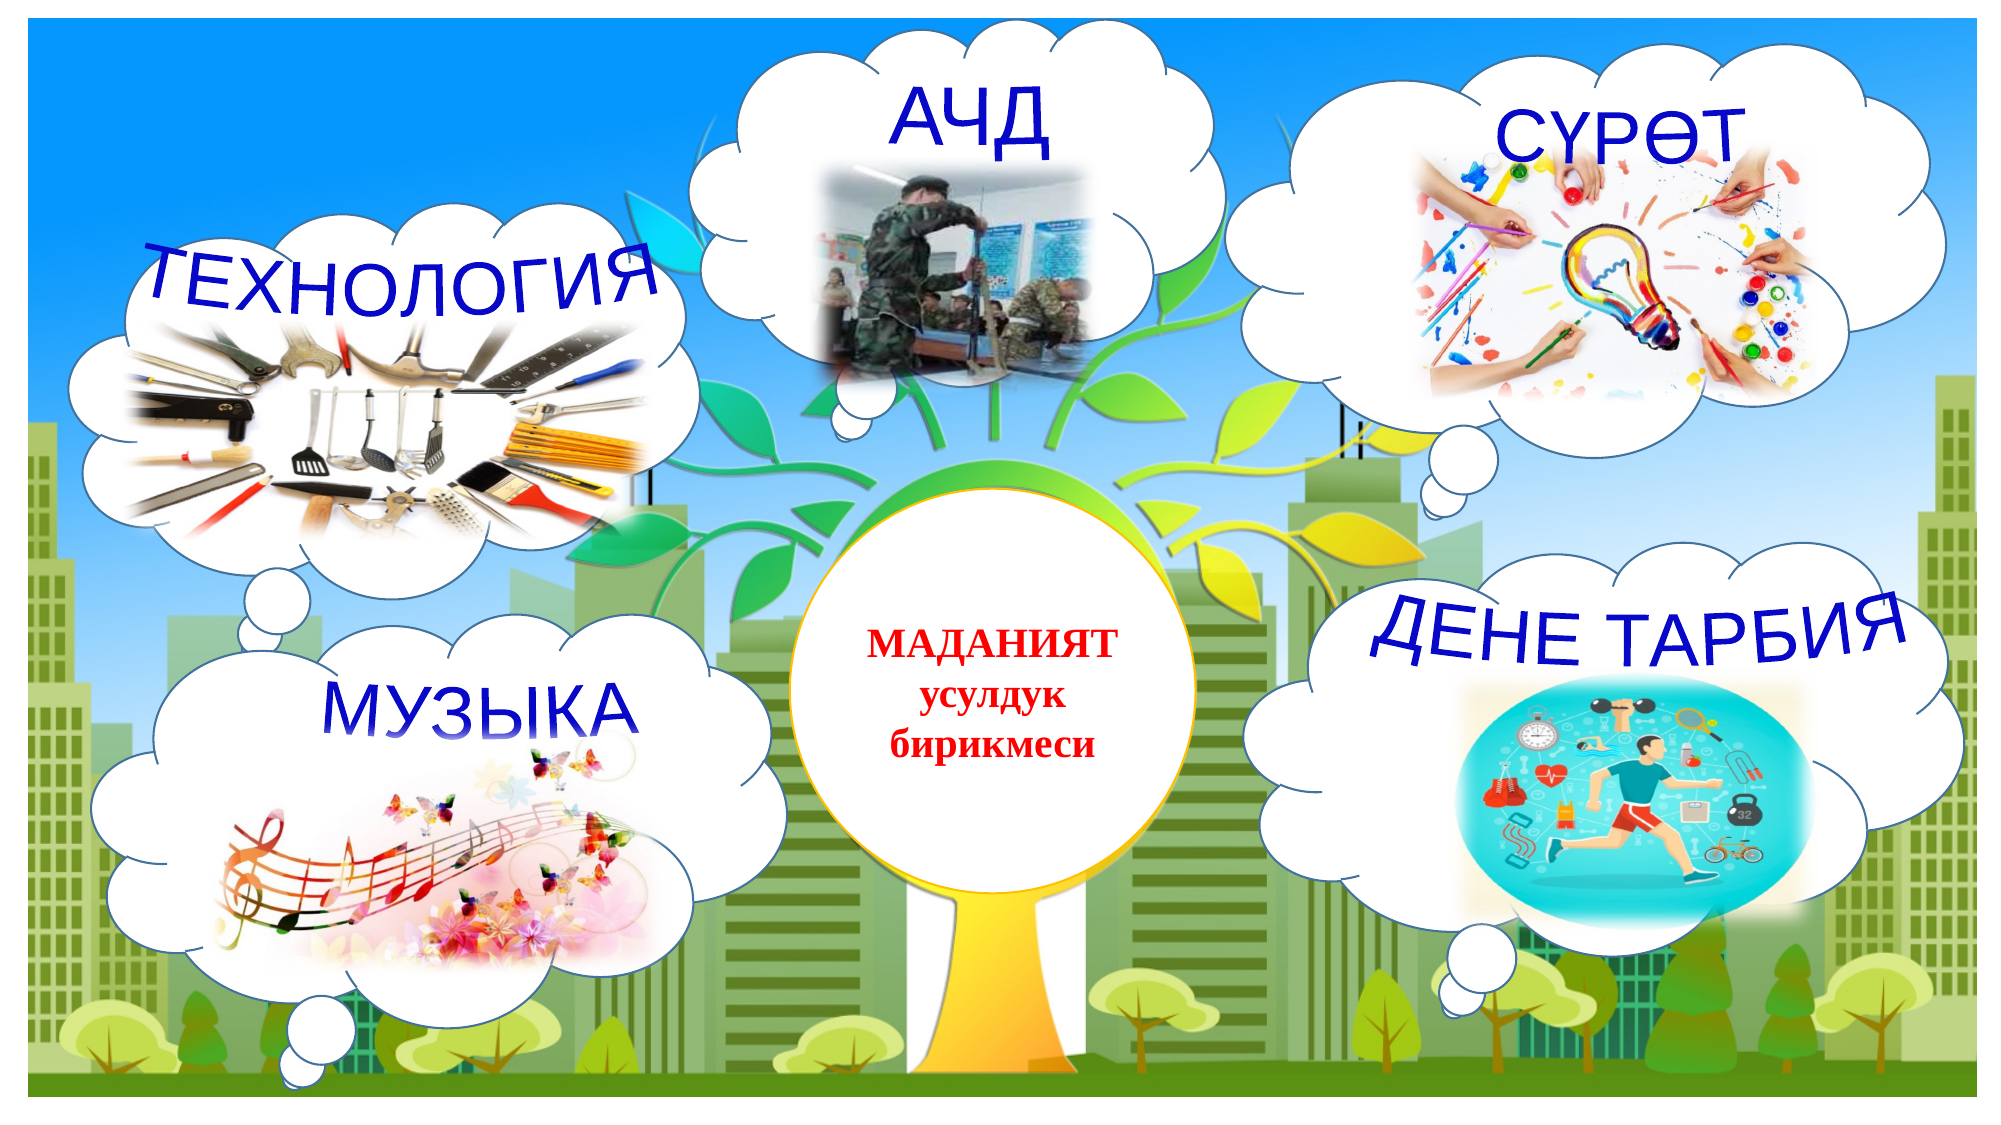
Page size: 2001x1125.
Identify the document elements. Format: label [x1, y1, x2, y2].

picture [208, 719, 671, 976]
picture [121, 319, 652, 542]
list [27, 18, 1977, 1097]
picture [807, 154, 1100, 398]
picture [1406, 140, 1820, 404]
picture [1444, 667, 1820, 936]
